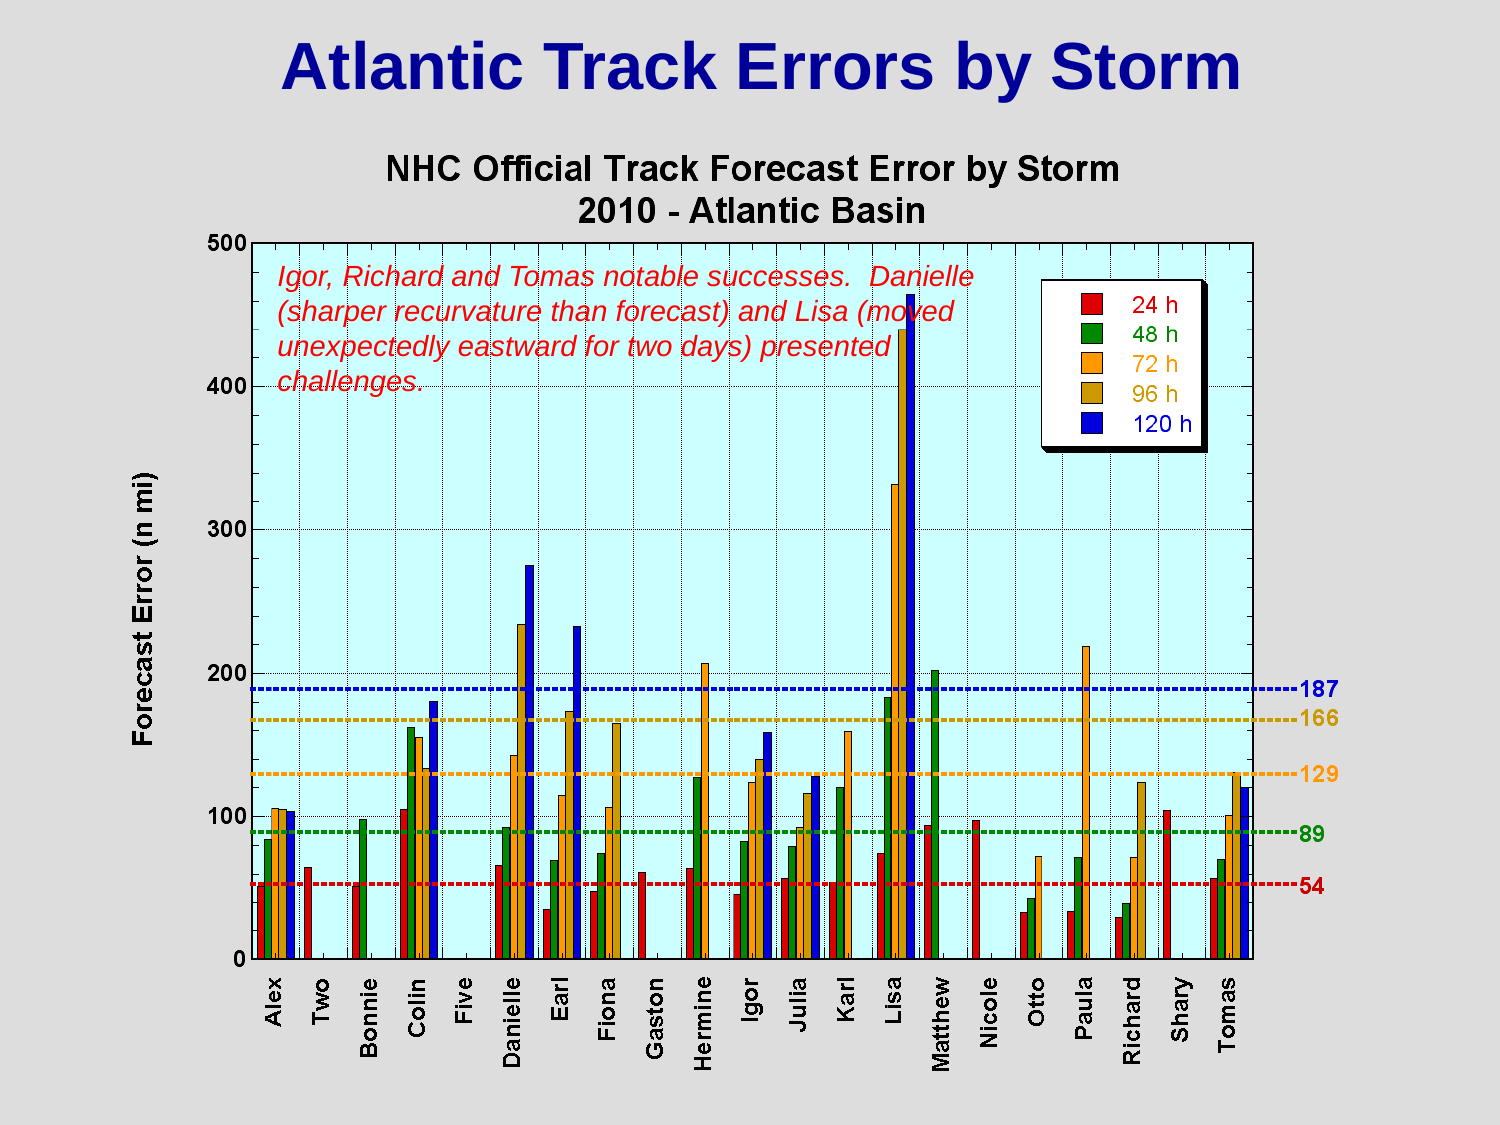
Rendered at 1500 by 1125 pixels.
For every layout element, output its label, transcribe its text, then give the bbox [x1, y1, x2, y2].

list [117, 141, 1350, 1084]
title Atlantic Track Errors by Storm [124, 0, 1401, 126]
